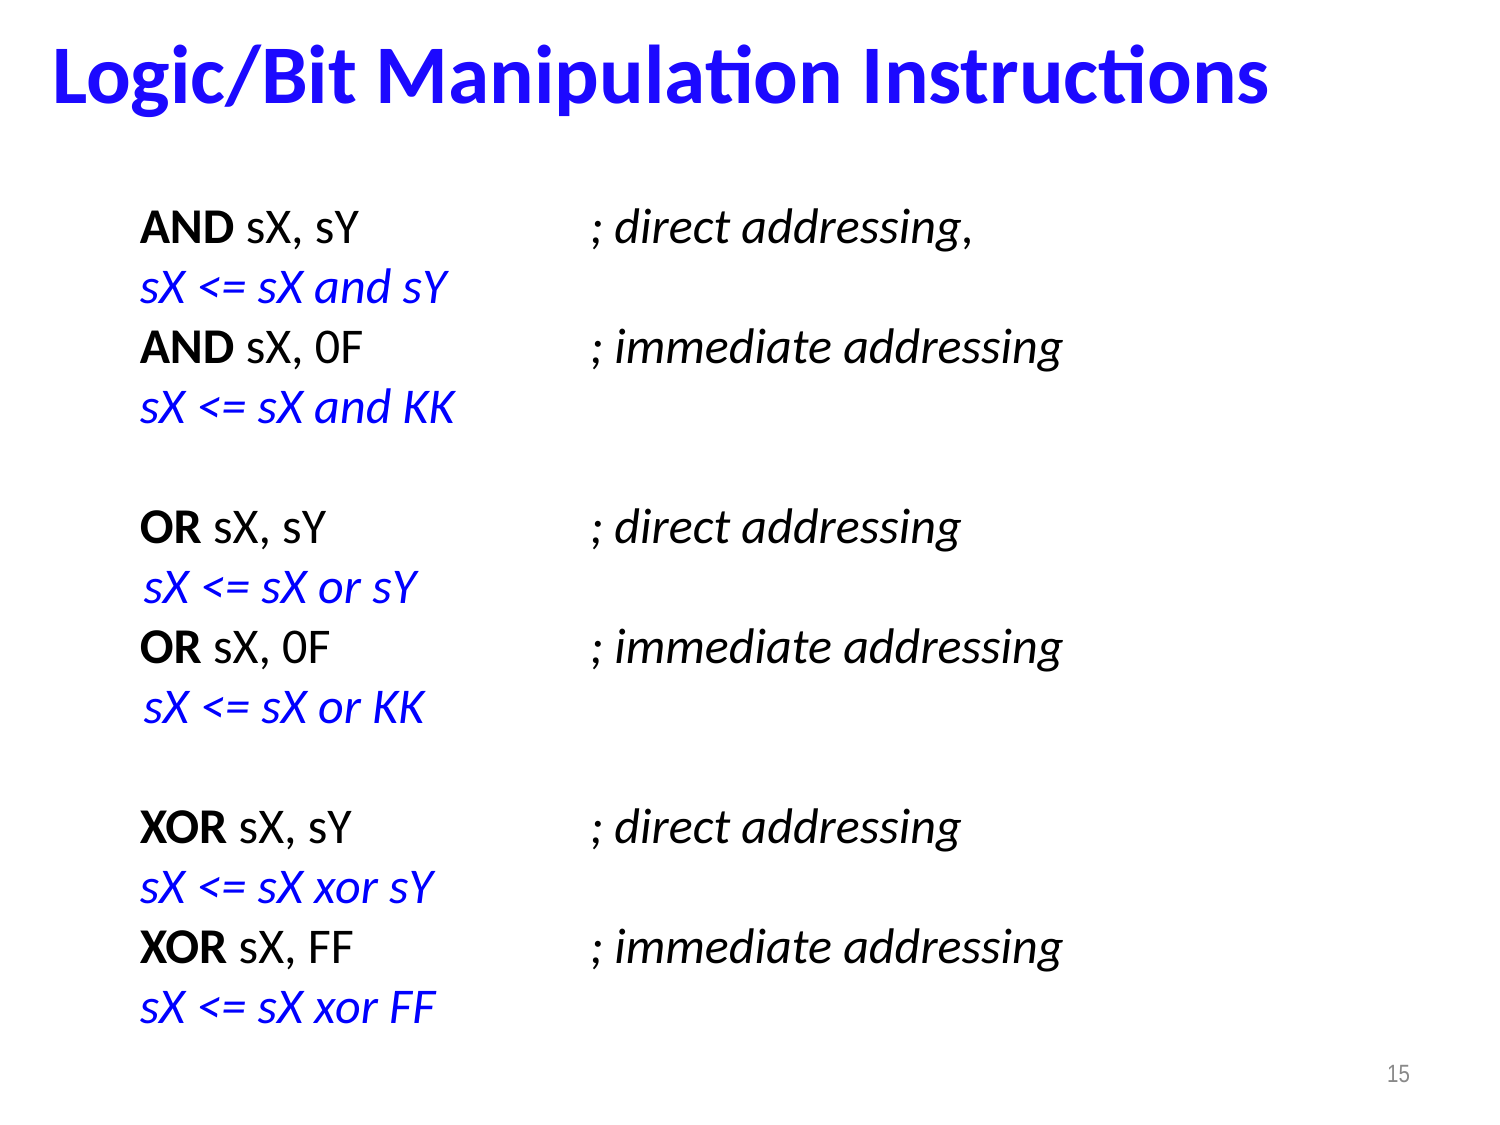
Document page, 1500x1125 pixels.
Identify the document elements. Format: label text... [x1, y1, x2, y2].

text_box Logic/Bit Manipulation Instructions [37, 12, 1450, 128]
slide_number 15 [1074, 1042, 1425, 1103]
text_box AND sX, sY ; direct addressing, sX <= sX and sY AND sX, 0F ; immediate addressing sX <= sX and KK OR sX, sY ; direct addressing sX <= sX or sY OR sX, 0F ; immediate addressing sX <= sX or KK XOR sX, sY ; direct addressing sX <= sX xor sY XOR sX, FF ; immediate addressing sX <= sX xor FF [50, 186, 1450, 1042]
